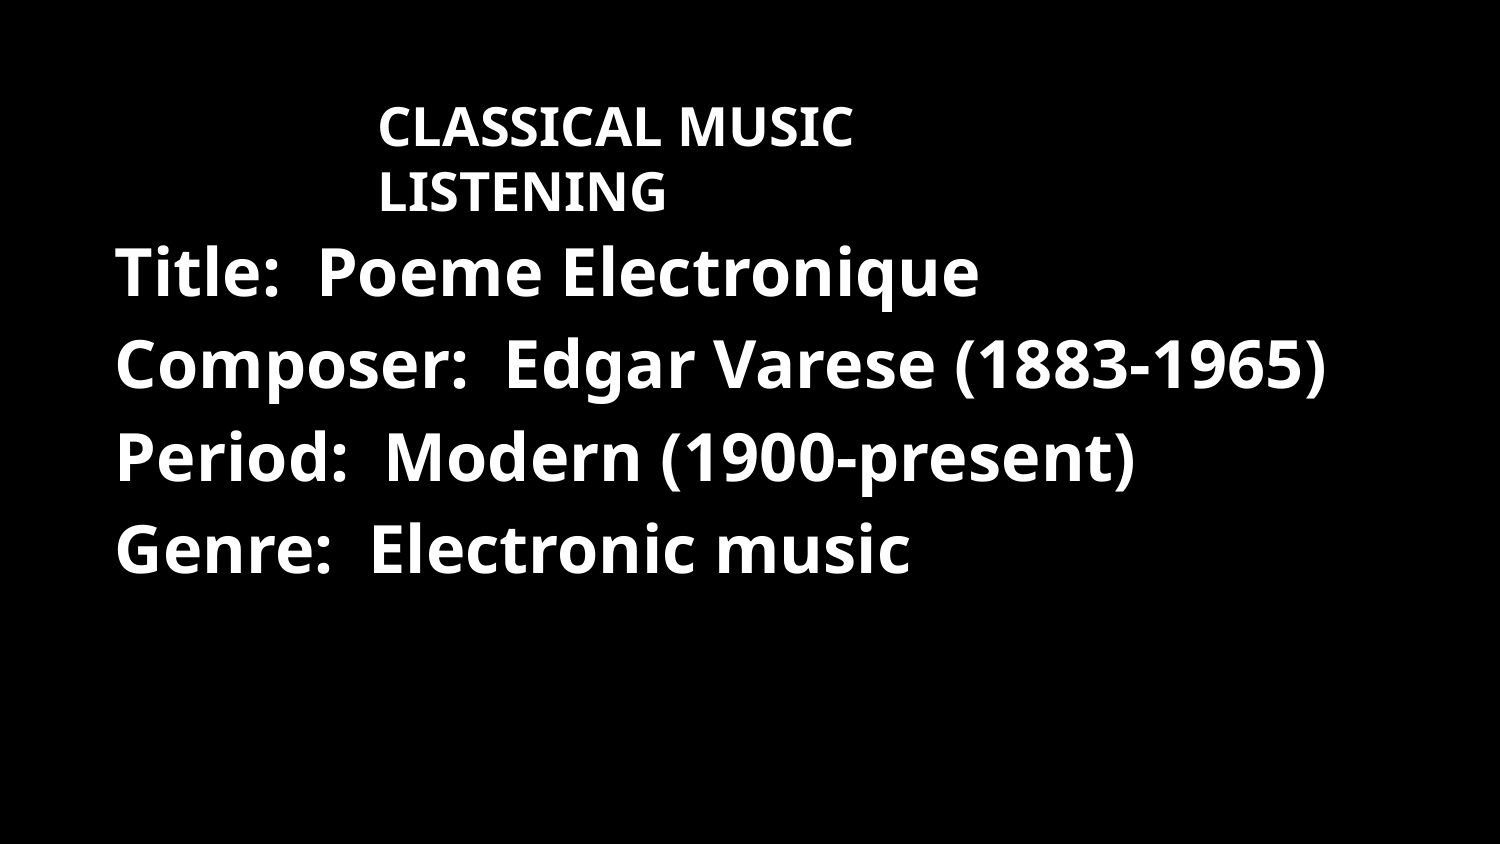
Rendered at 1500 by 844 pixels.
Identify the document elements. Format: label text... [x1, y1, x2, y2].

list CLASSICAL MUSIC LISTENING [362, 84, 1151, 173]
list Title: Poeme Electronique Composer: Edgar Varese (1883-1965) Period: Modern (1900-present) Genre: Electronic music [99, 221, 1463, 810]
